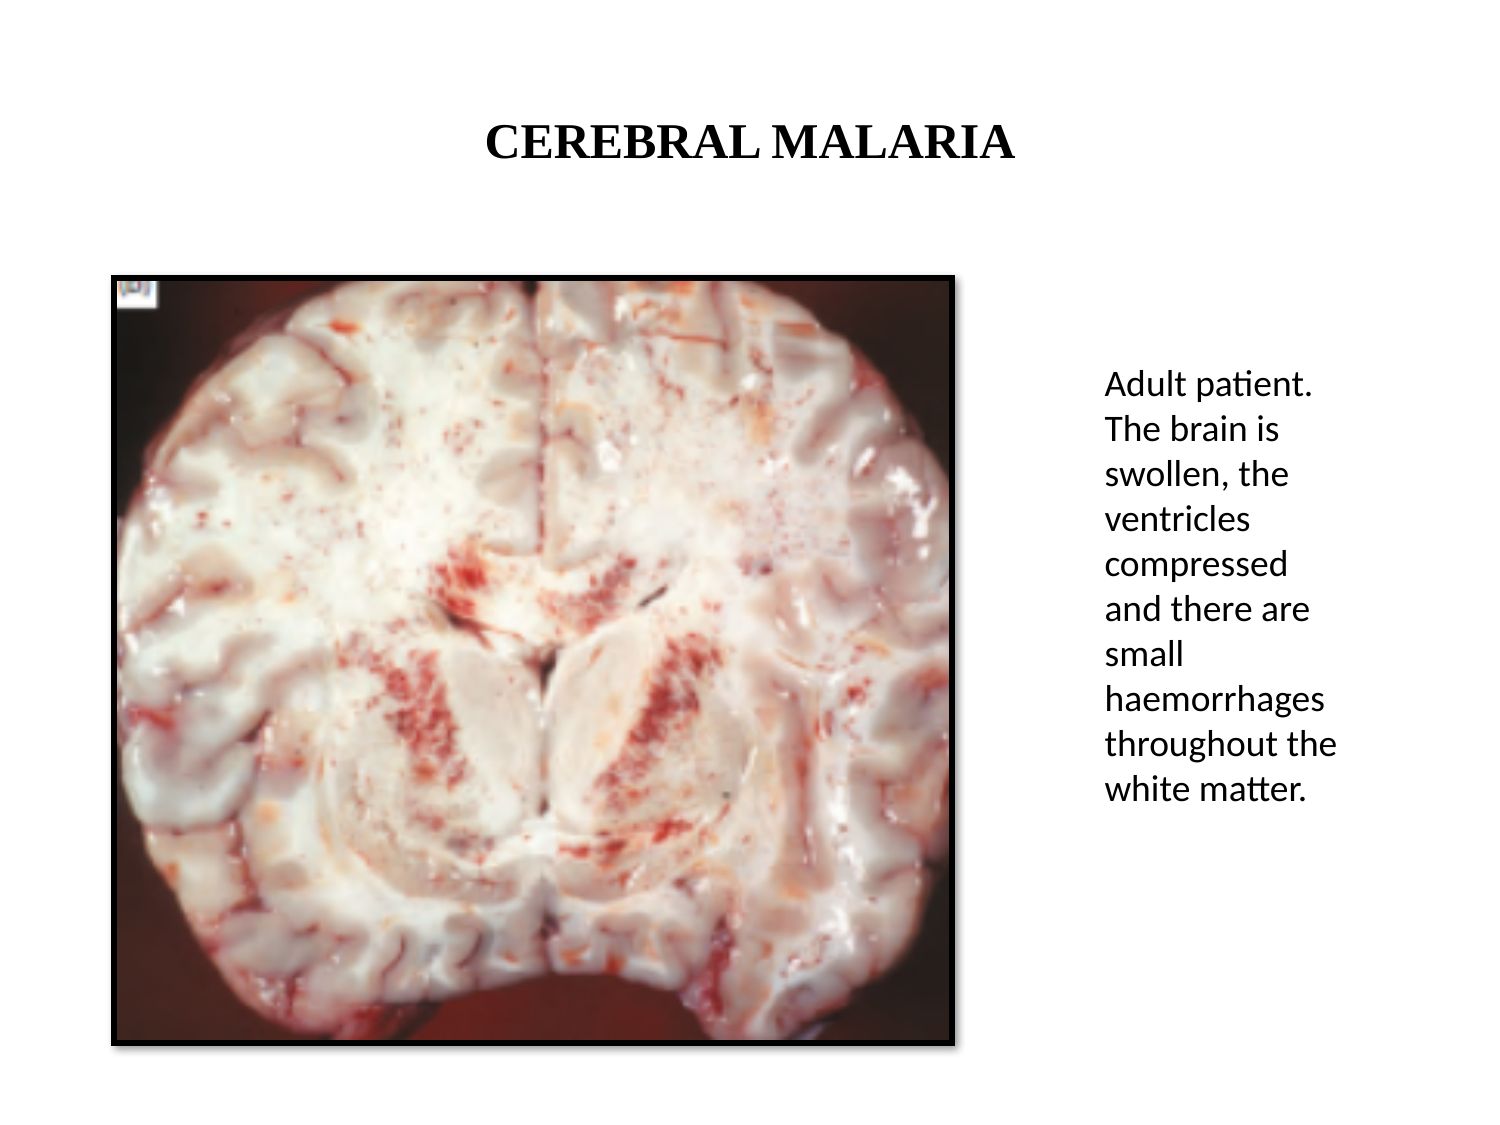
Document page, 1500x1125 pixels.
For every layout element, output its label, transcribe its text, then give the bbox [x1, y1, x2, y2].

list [116, 280, 950, 1041]
title CEREBRAL MALARIA [75, 45, 1425, 233]
text_box Adult patient. The brain is swollen, the ventricles compressed and there are small haemorrhages throughout the white matter. [1089, 351, 1372, 817]
